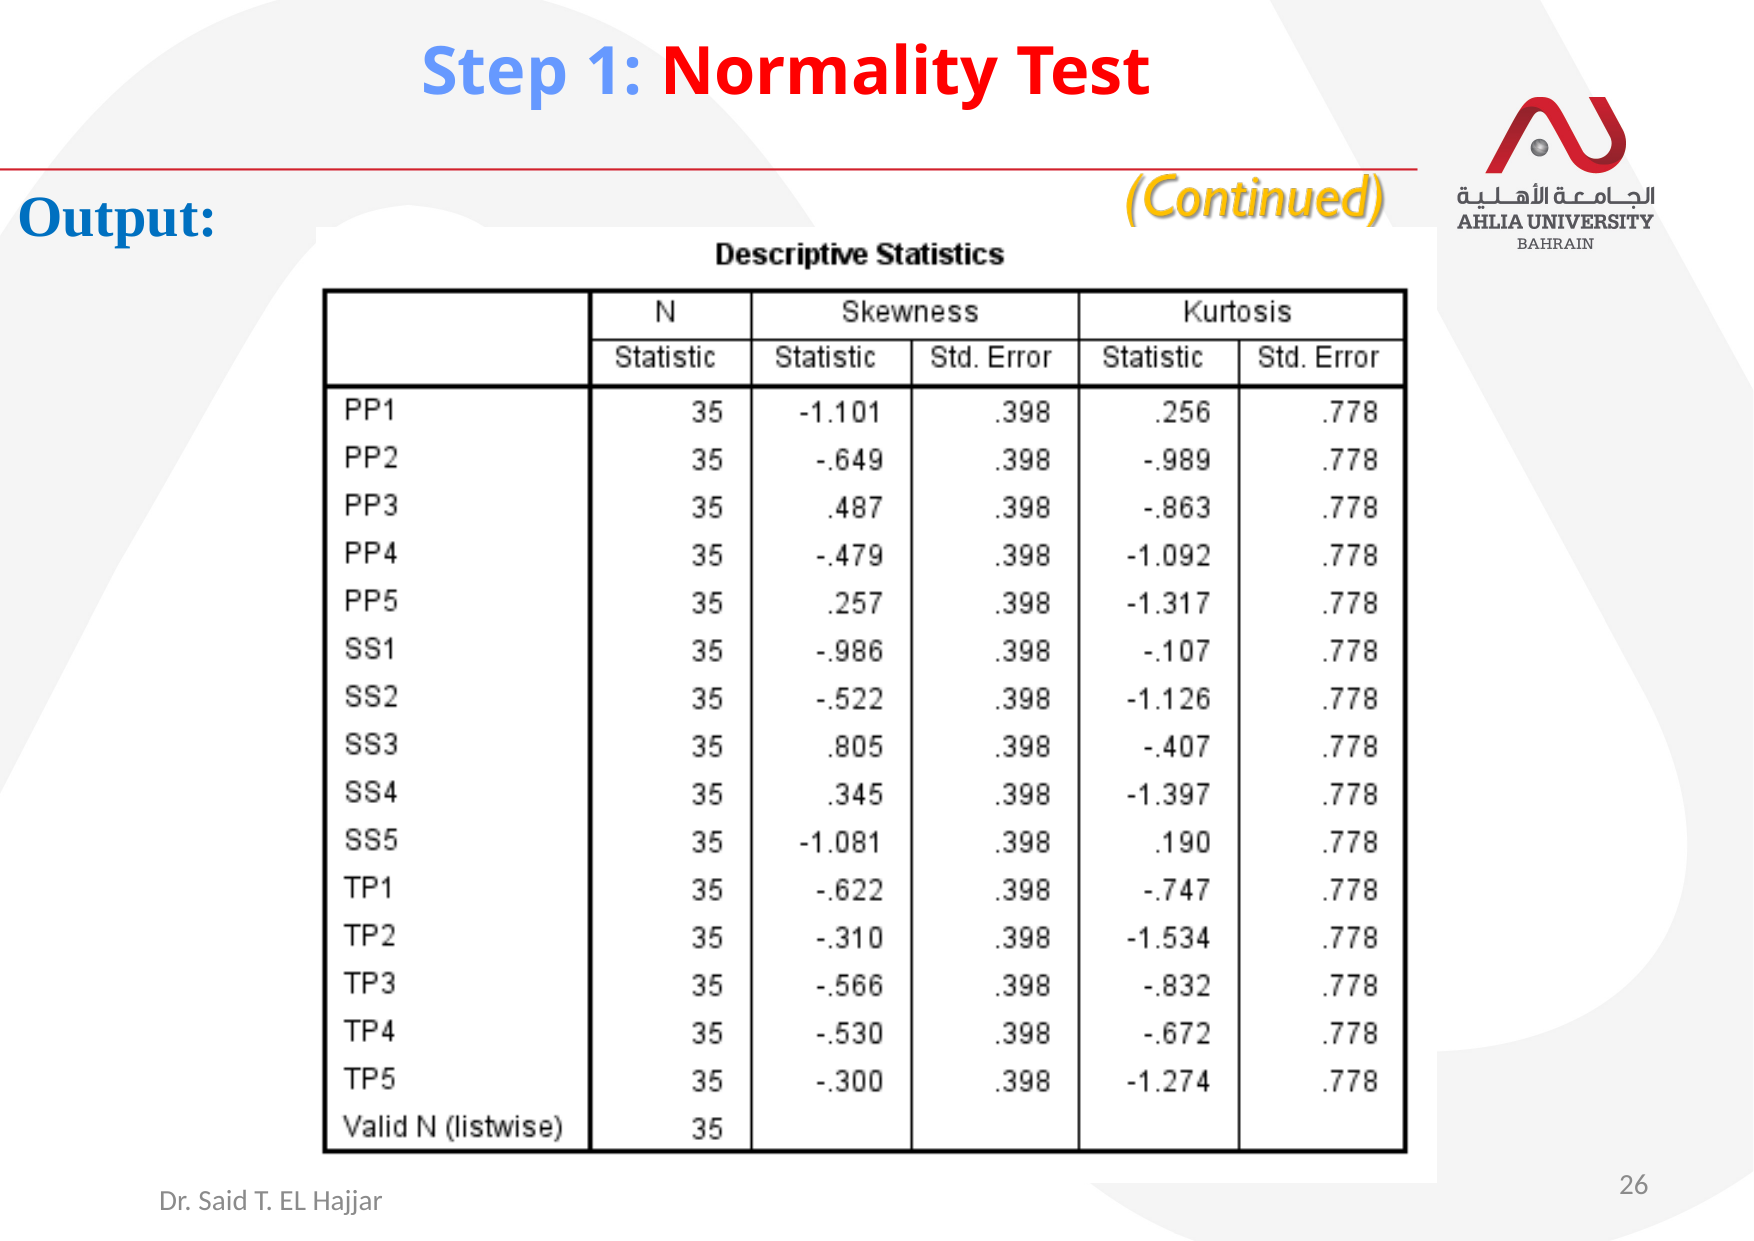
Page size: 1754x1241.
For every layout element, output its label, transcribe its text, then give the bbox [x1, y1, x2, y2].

text_box Step 1: Normality Test [0, 43, 1645, 93]
title Output: [1432, 176, 1754, 320]
slide_number 26 [1256, 1149, 1666, 1216]
picture [0, 0, 1754, 1241]
title Output: [0, 176, 1080, 320]
footer Dr. Said T. EL Hajjar [0, 1165, 556, 1232]
